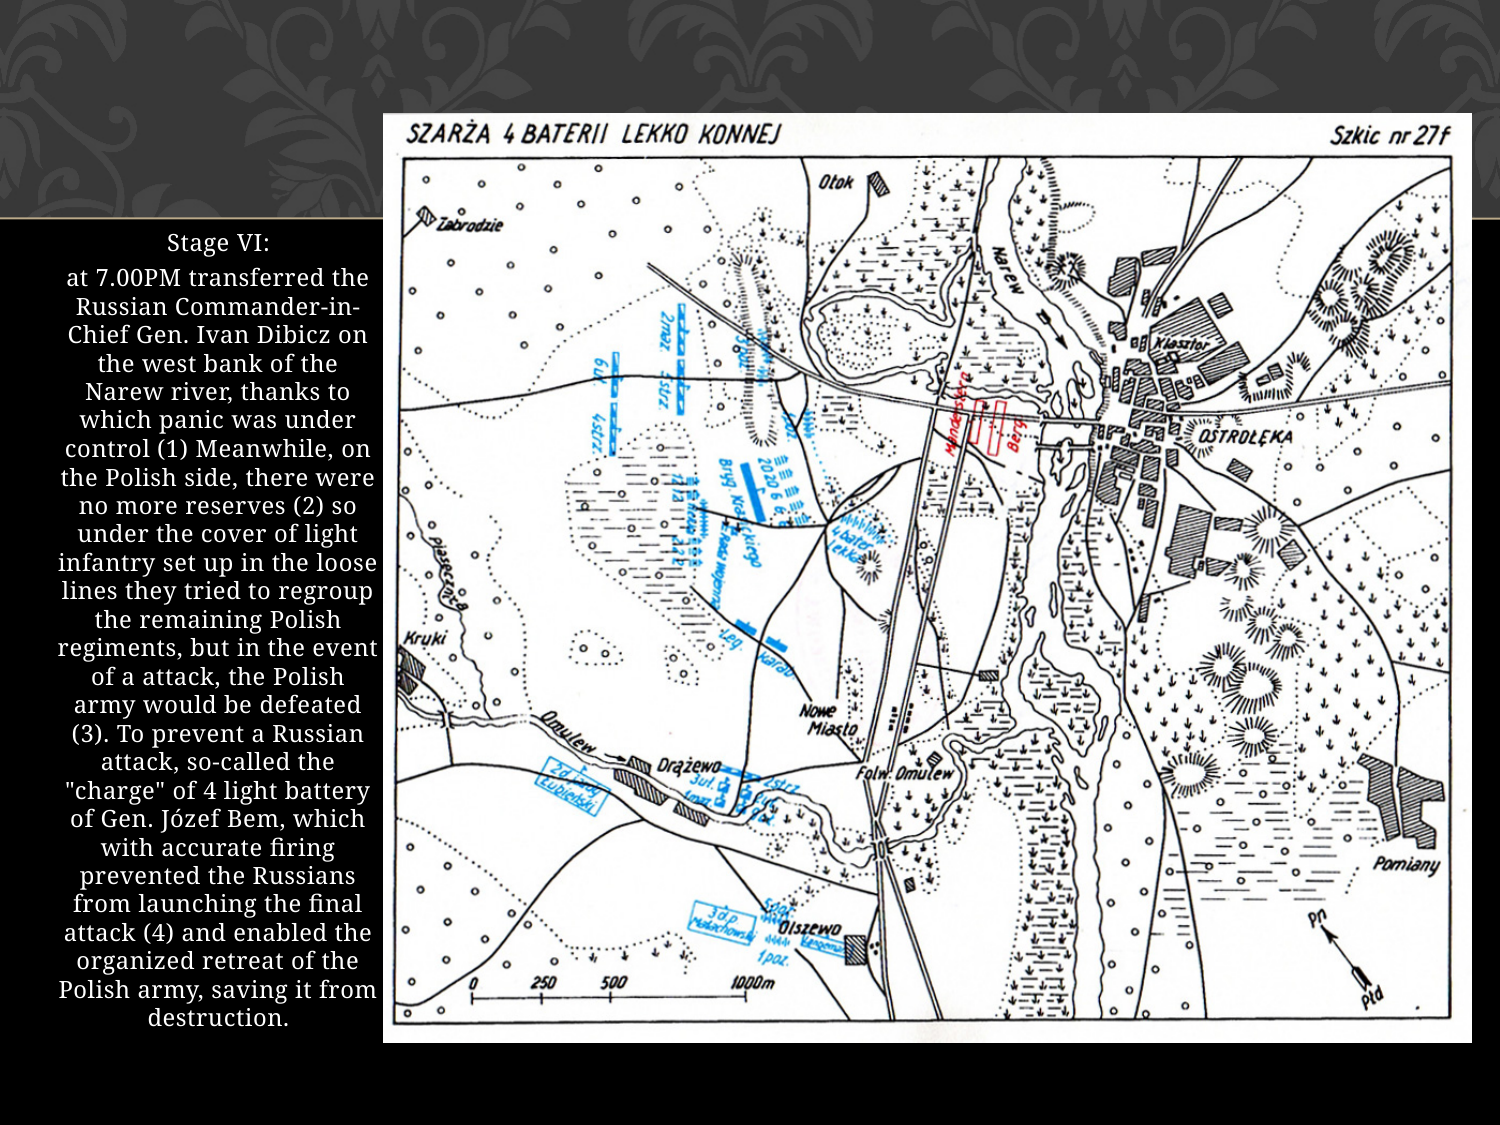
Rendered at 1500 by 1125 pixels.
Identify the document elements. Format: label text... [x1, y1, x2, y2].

picture [383, 113, 1472, 1043]
list Stage VI: at 7.00PM transferred the Russian Commander-in-Chief Gen. Ivan Dibicz on the west bank of the Narew river, thanks to which panic was under control (1) Meanwhile, on the Polish side, there were no more reserves (2) so under the cover of light infantry set up in the loose lines they tried to regroup the remaining Polish regiments, but in the event of a attack, the Polish army would be defeated (3). To prevent a Russian attack, so-called the "charge" of 4 light battery of Gen. Józef Bem, which with accurate firing prevented the Russians from launching the final attack (4) and enabled the organized retreat of the Polish army, saving it from destruction. [41, 219, 396, 1059]
